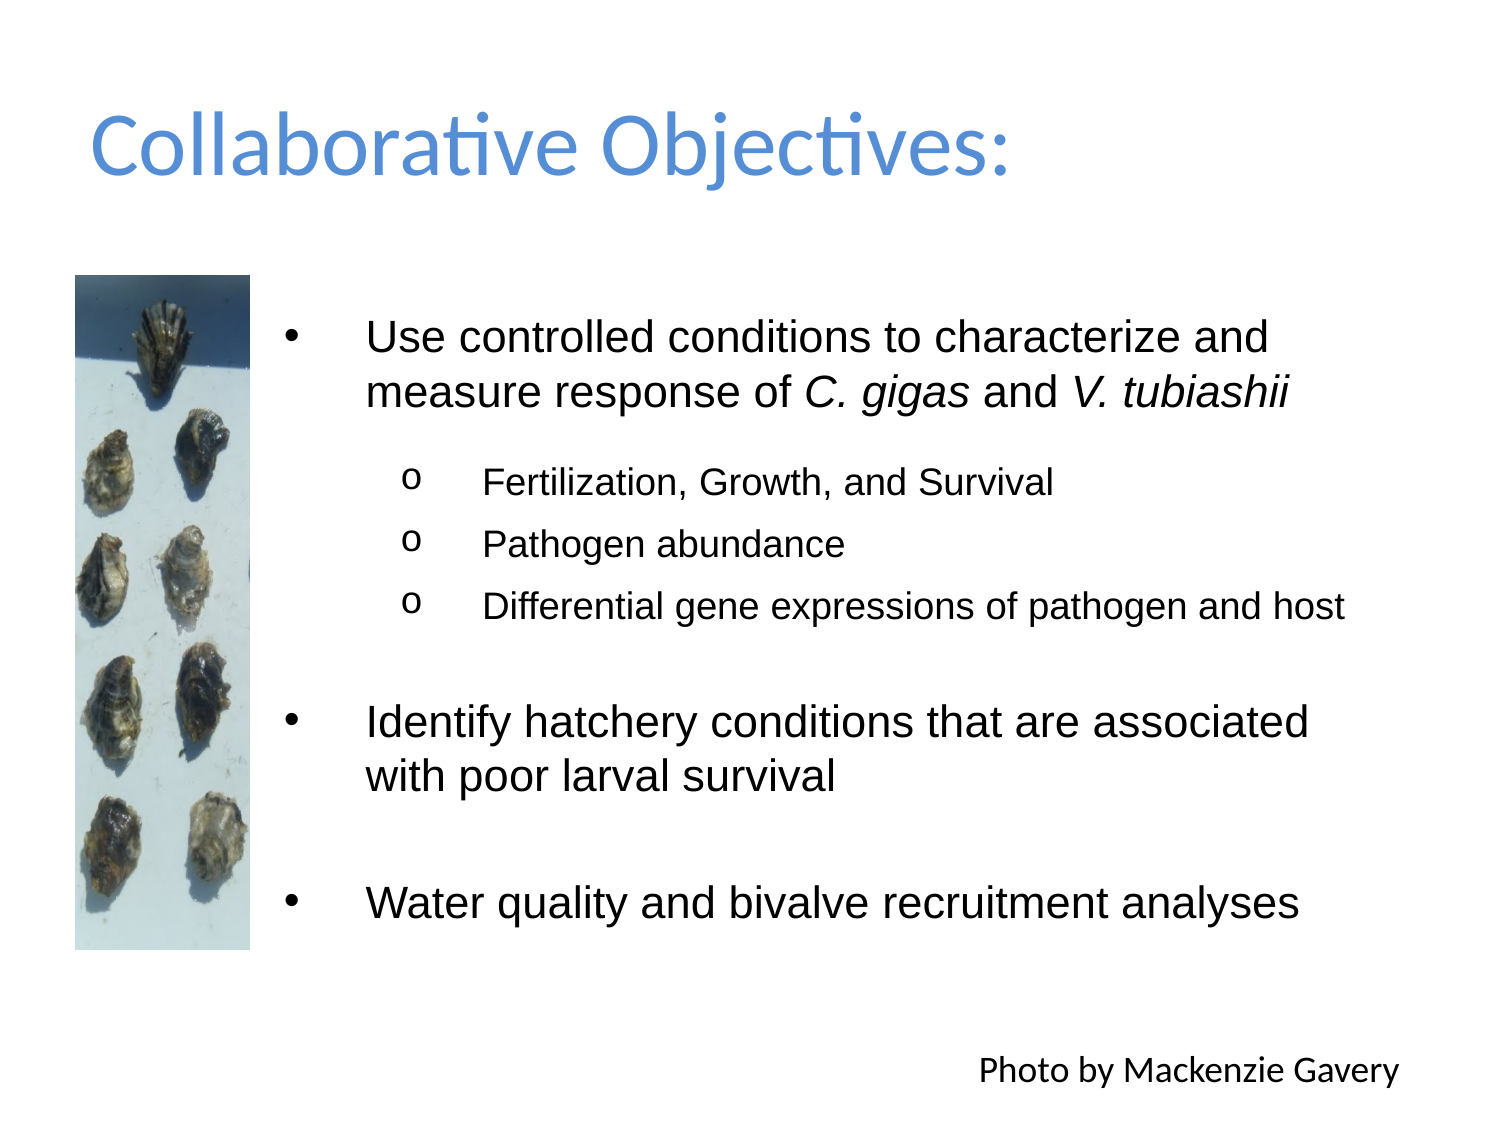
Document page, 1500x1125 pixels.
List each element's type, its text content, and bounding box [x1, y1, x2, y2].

text_box Photo by Mackenzie Gavery [963, 1037, 1415, 1098]
title Collaborative Objectives: [75, 45, 1425, 233]
list Use controlled conditions to characterize and measure response of C. gigas and V. tubiashii Fertilization, Growth, and Survival Pathogen abundance Differential gene expressions of pathogen and host Identify hatchery conditions that are associated with poor larval survival Water quality and bivalve recruitment analyses [250, 299, 1413, 950]
picture [0, 275, 501, 950]
